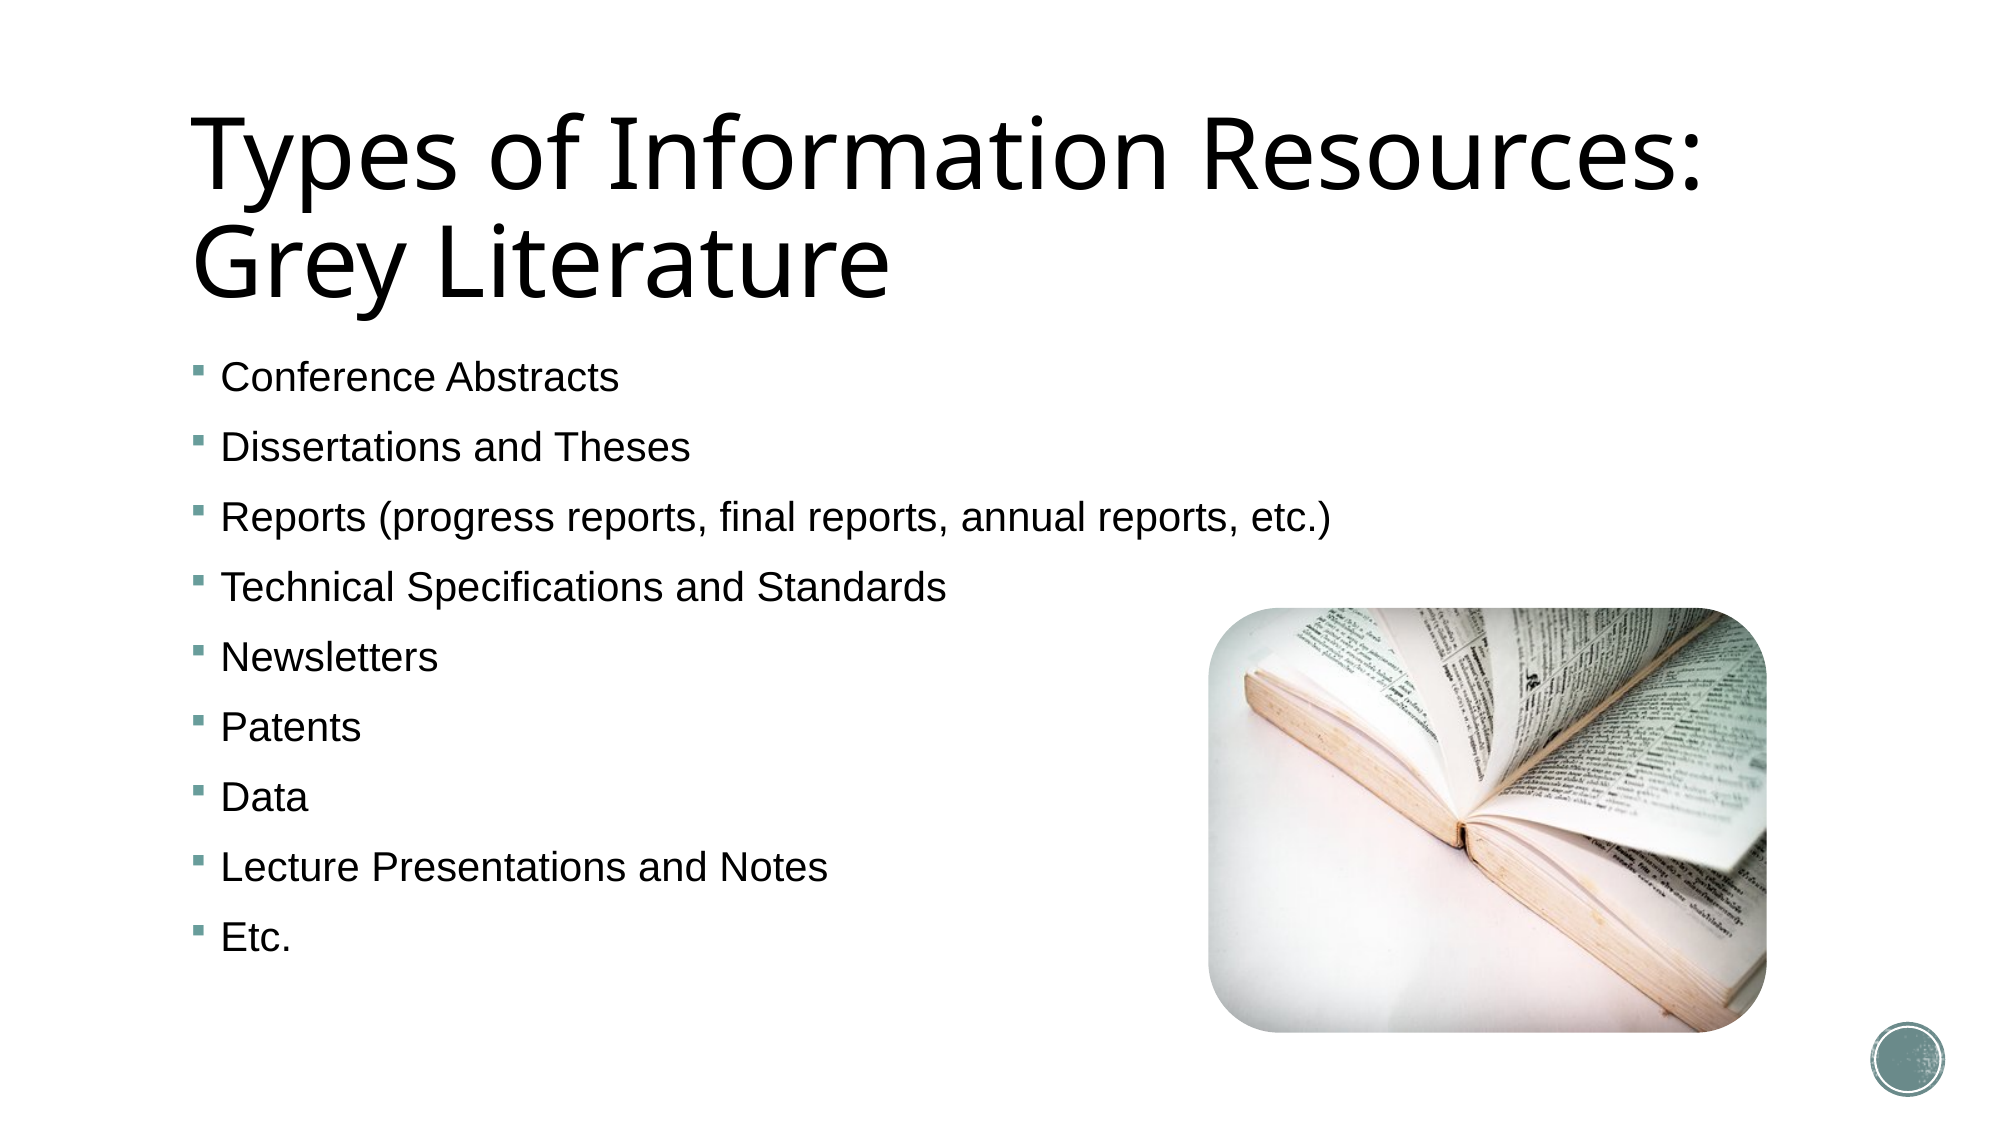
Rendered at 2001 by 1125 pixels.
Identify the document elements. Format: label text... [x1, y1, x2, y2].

title Types of Information Resources: Grey Literature [175, 79, 1826, 344]
list Conference Abstracts Dissertations and Theses Reports (progress reports, final reports, annual reports, etc.) Technical Specifications and Standards Newsletters Patents Data Lecture Presentations and Notes Etc. [175, 348, 1826, 1013]
picture [1208, 607, 1767, 1033]
